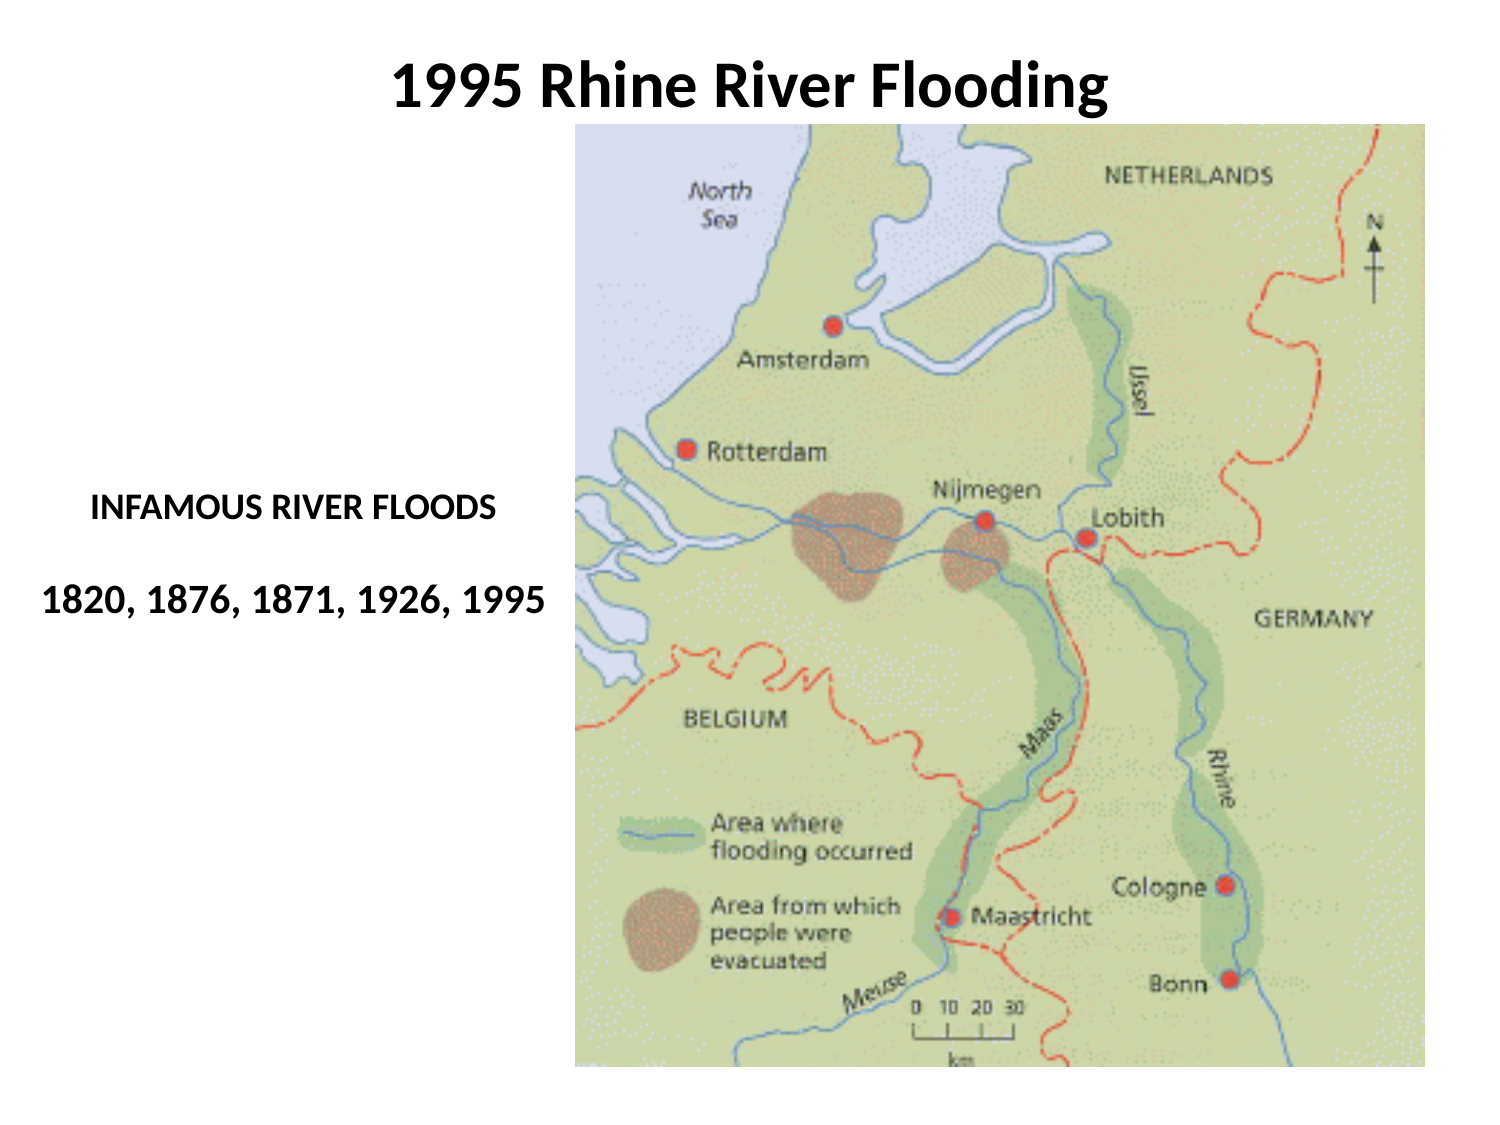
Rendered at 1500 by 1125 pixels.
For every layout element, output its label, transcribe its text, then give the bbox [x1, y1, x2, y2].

picture [574, 124, 1426, 1067]
text_box INFAMOUS RIVER FLOODS 1820, 1876, 1871, 1926, 1995 [25, 474, 562, 630]
title 1995 Rhine River Flooding [75, 0, 1425, 175]
